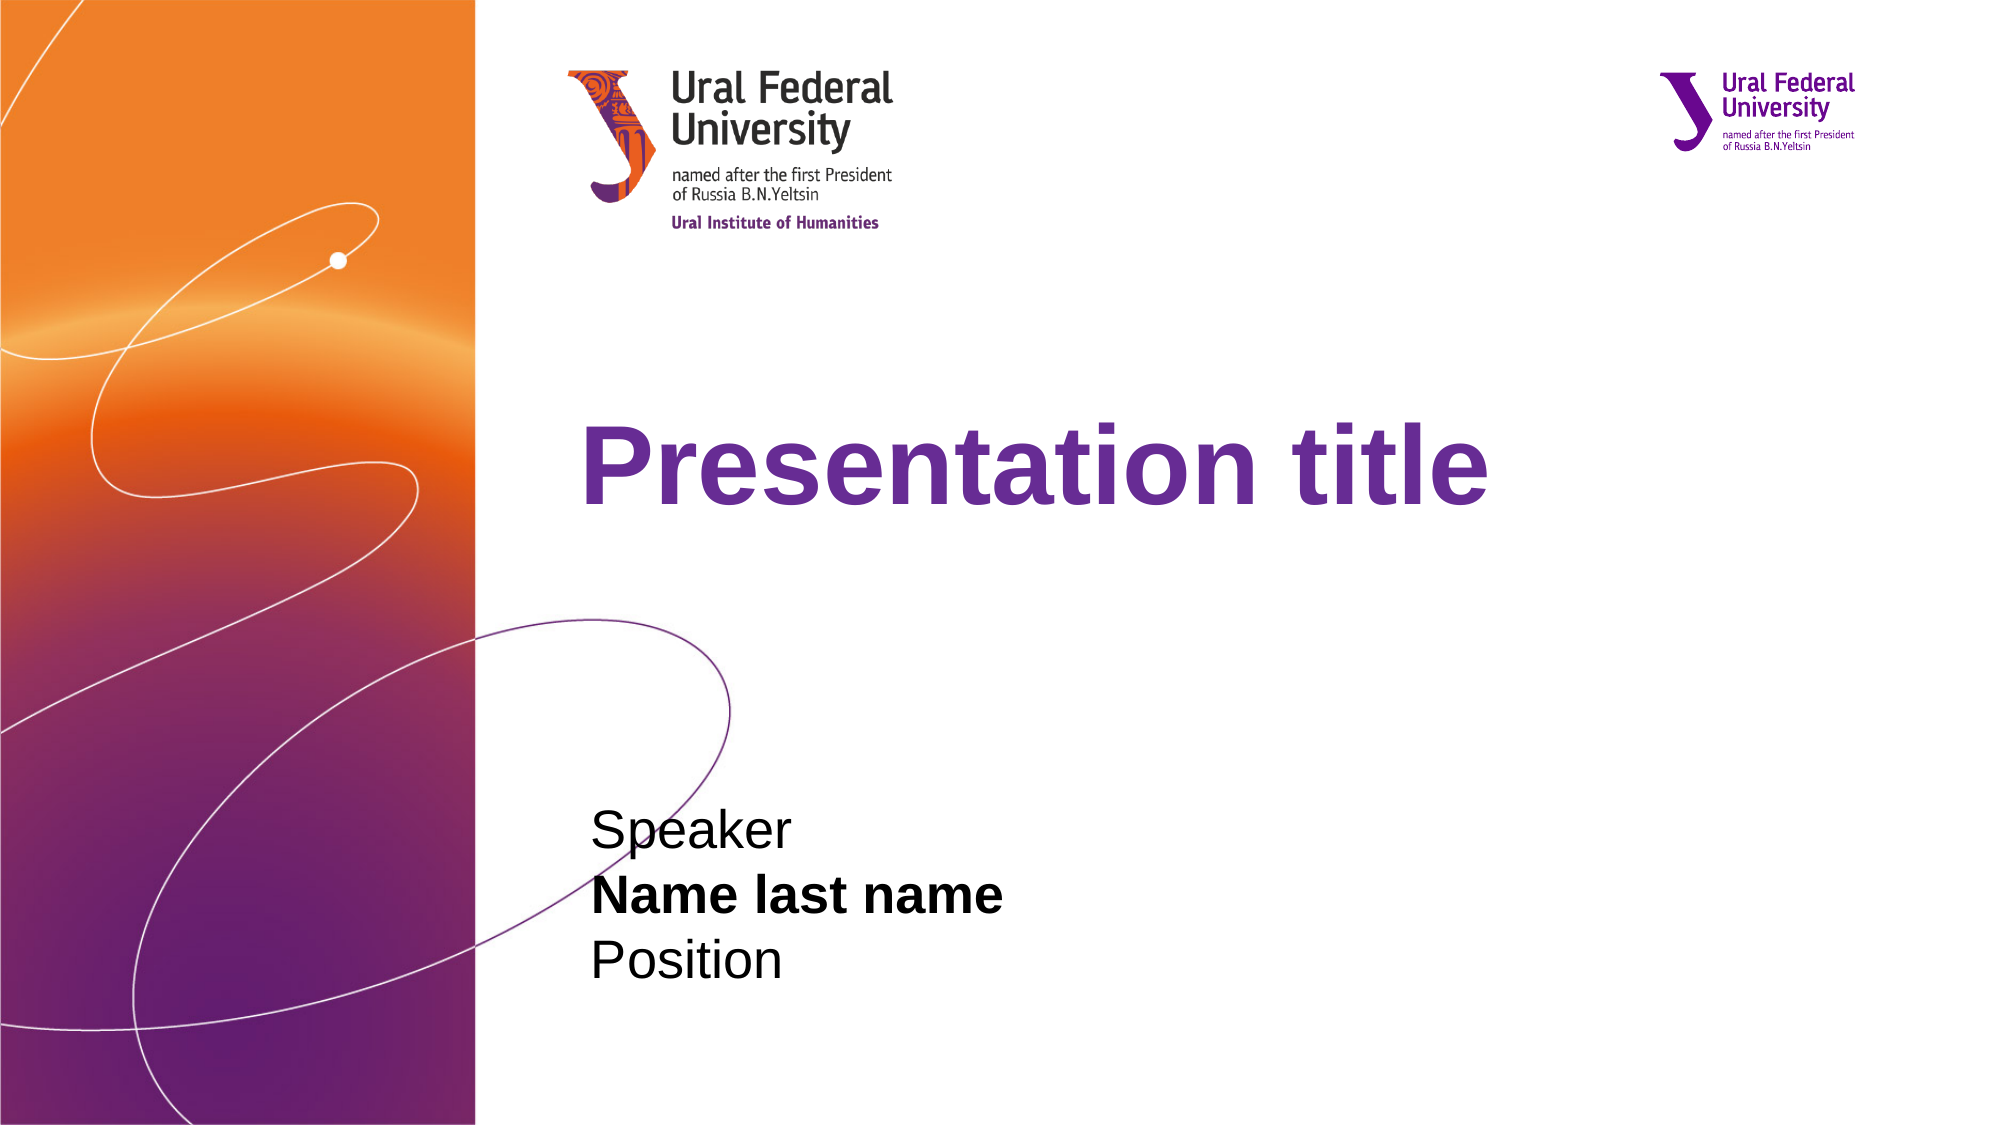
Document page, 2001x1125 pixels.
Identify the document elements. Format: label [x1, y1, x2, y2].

picture [0, 0, 1994, 1125]
text_box [1658, 71, 1857, 153]
